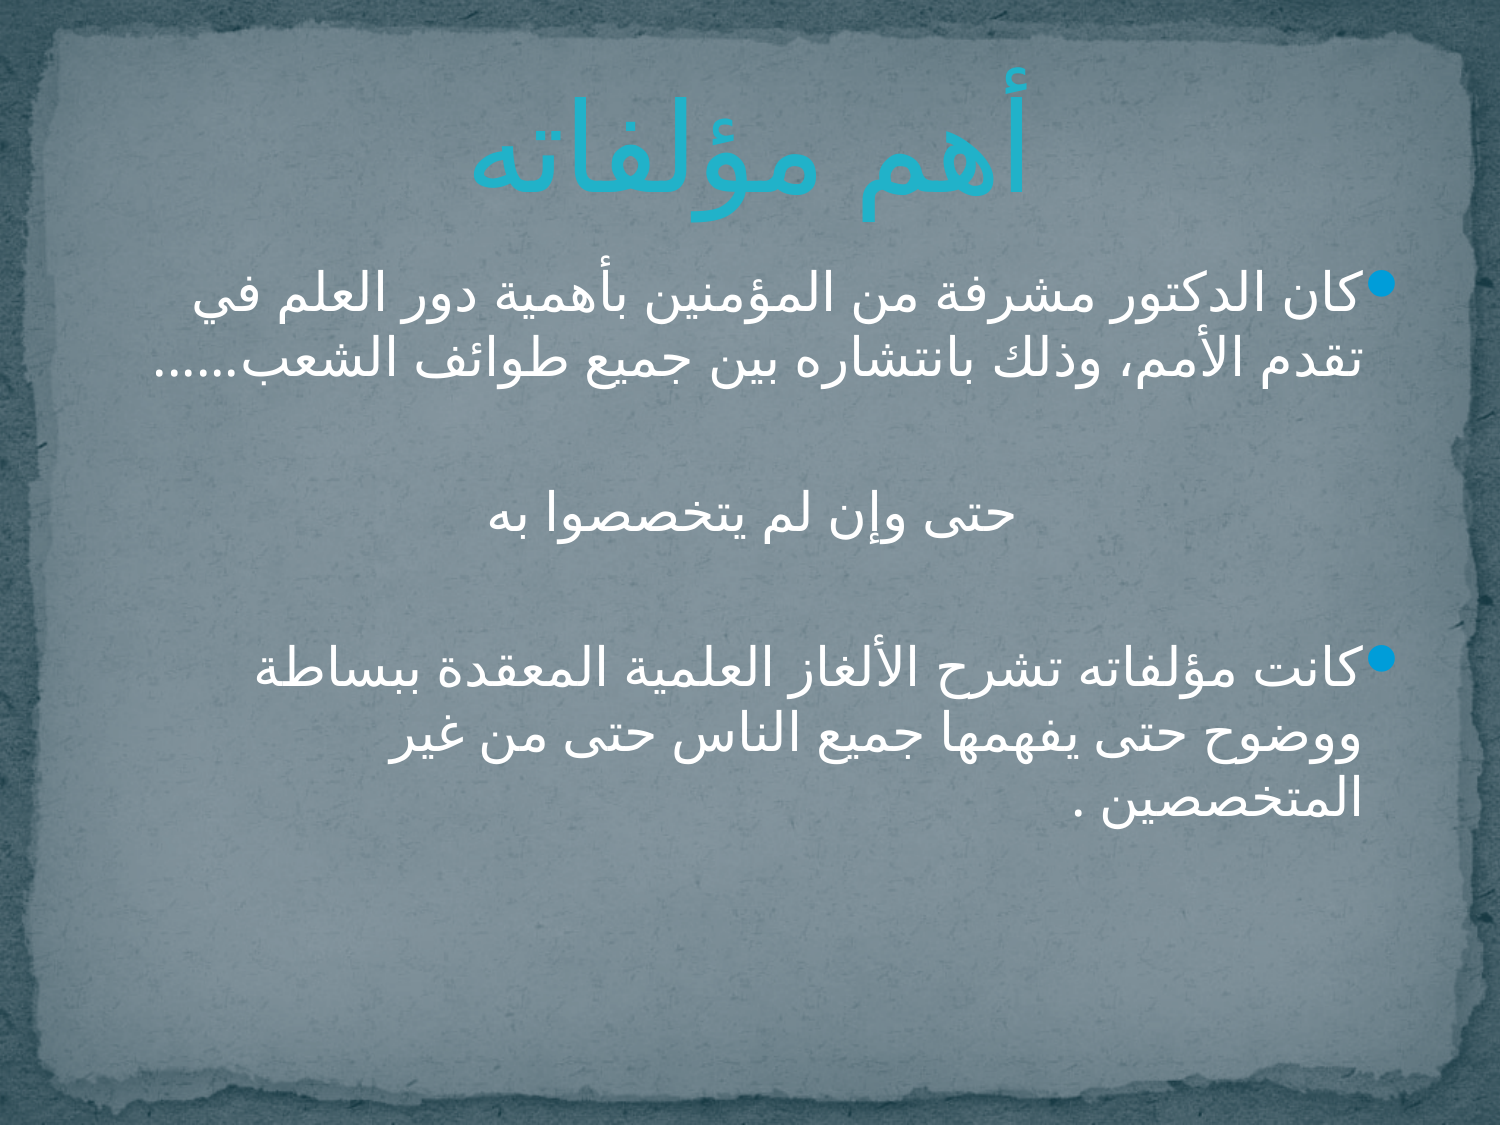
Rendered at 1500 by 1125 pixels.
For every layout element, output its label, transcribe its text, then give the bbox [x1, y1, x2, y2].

title أهم مؤلفاته [74, 24, 1425, 225]
list كان الدكتور مشرفة من المؤمنين بأهمية دور العلم في تقدم الأمم، وذلك بانتشاره بين جميع طوائف الشعب...... حتى وإن لم يتخصصوا به كانت مؤلفاته تشرح الألغاز العلمية المعقدة ببساطة ووضوح حتى يفهمها جميع الناس حتى من غير المتخصصين . [75, 249, 1425, 1000]
